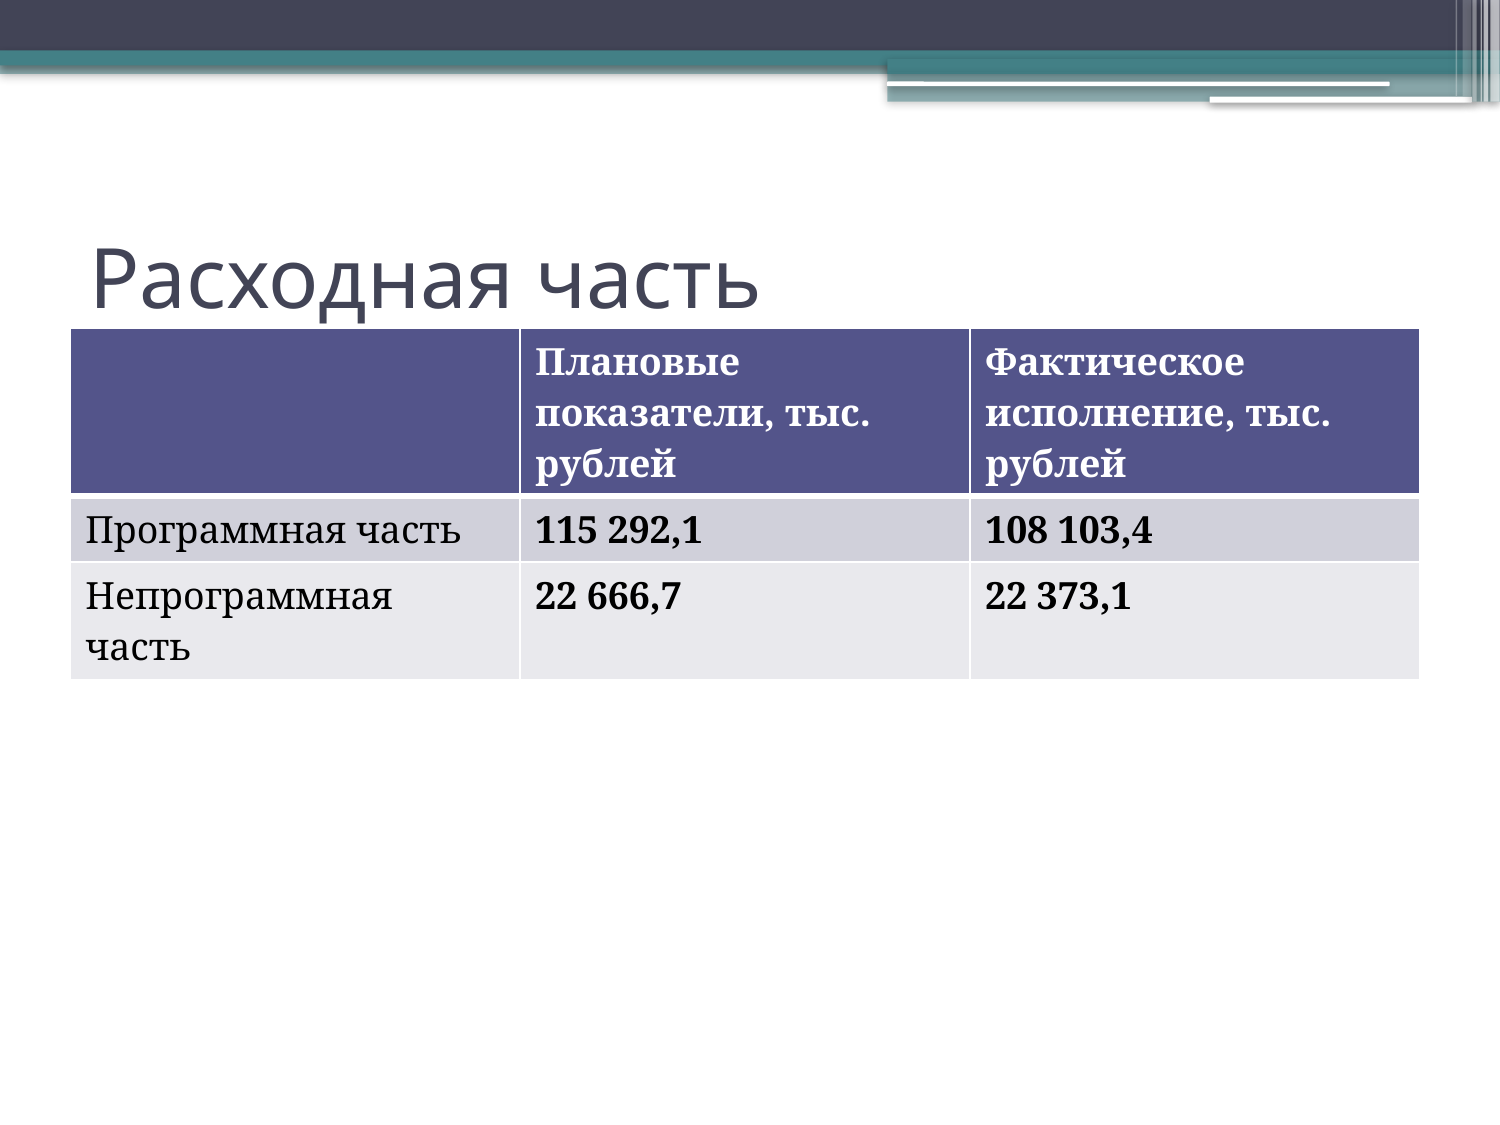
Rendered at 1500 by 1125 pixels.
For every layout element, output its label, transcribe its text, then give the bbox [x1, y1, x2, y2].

table_cell Непрограммная часть [71, 563, 519, 679]
table_cell 22 666,7 [521, 563, 969, 679]
table_header [71, 329, 519, 493]
table_cell Программная часть [71, 499, 519, 561]
table_cell 115 292,1 [521, 499, 969, 561]
table_header Фактическое исполнение, тыс. рублей [971, 329, 1419, 493]
table_cell 22 373,1 [971, 563, 1419, 679]
table_cell 108 103,4 [971, 499, 1419, 561]
title Расходная часть [75, 187, 1425, 363]
table_header Плановые показатели, тыс. рублей [521, 329, 969, 493]
